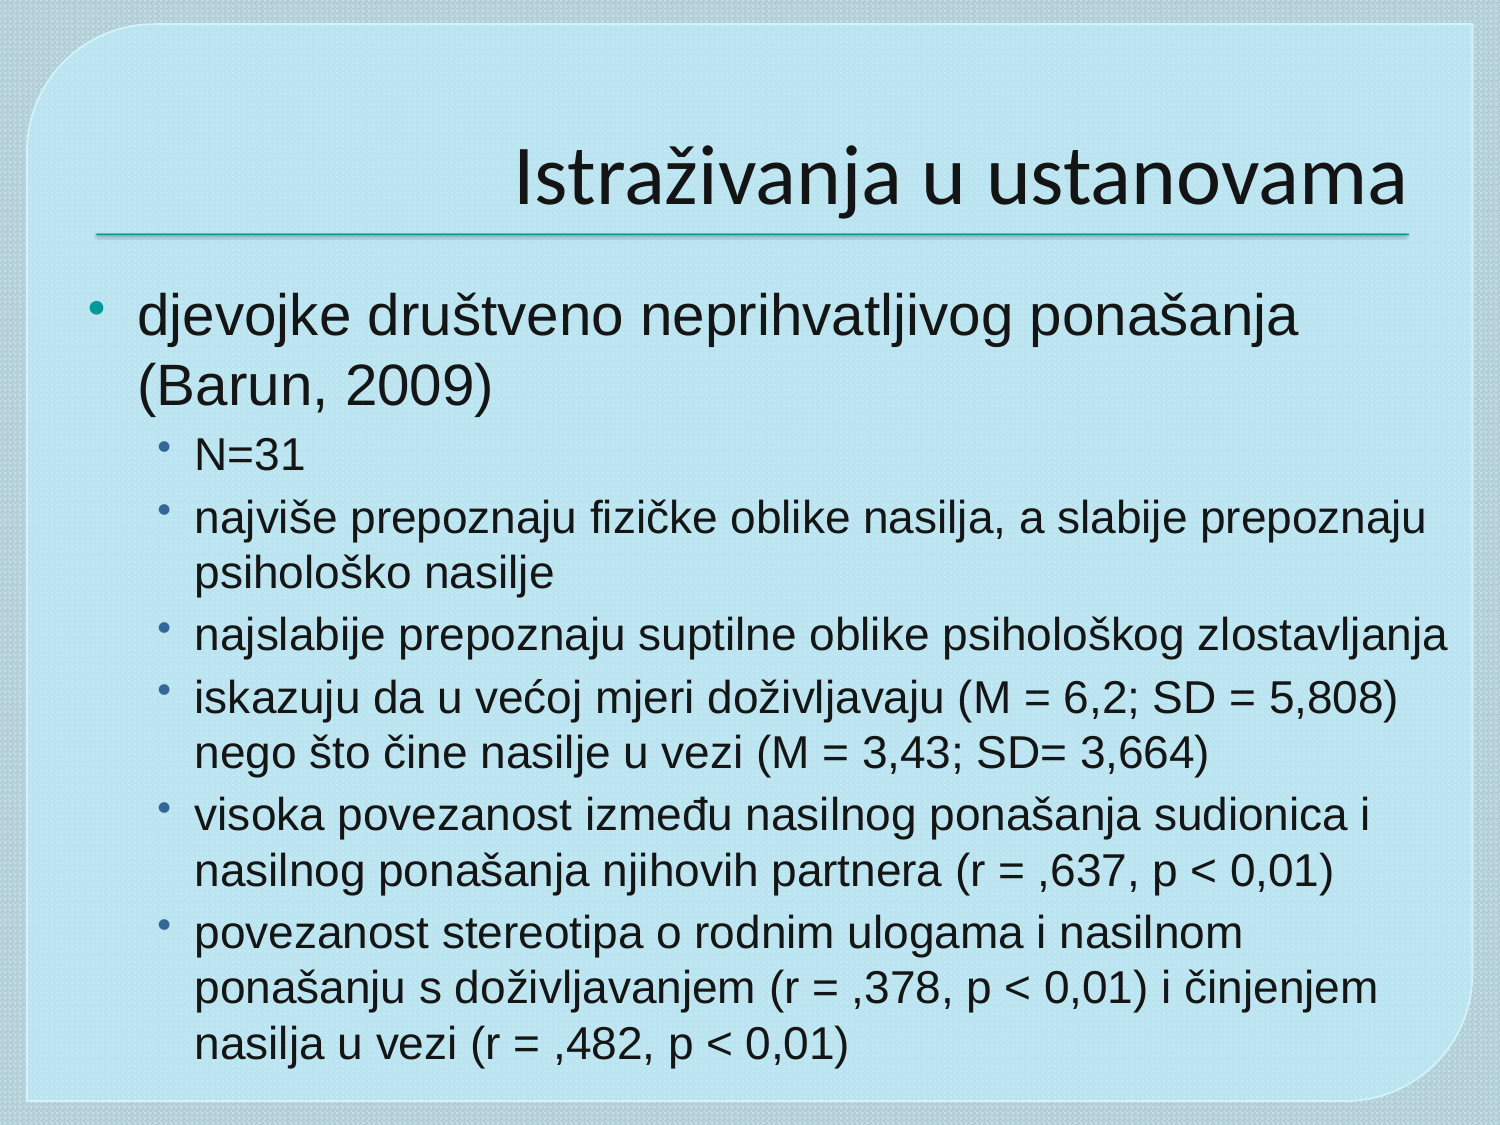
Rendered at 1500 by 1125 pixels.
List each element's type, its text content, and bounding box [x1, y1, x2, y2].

title Istraživanja u ustanovama [75, 41, 1425, 230]
list djevojke društveno neprihvatljivog ponašanja (Barun, 2009) N=31 najviše prepoznaju fizičke oblike nasilja, a slabije prepoznaju psihološko nasilje najslabije prepoznaju suptilne oblike psihološkog zlostavljanja iskazuju da u većoj mjeri doživljavaju (M = 6,2; SD = 5,808) nego što čine nasilje u vezi (M = 3,43; SD= 3,664) visoka povezanost između nasilnog ponašanja sudionica i nasilnog ponašanja njihovih partnera (r = ,637, p < 0,01) povezanost stereotipa o rodnim ulogama i nasilnom ponašanju s doživljavanjem (r = ,378, p < 0,01) i činjenjem nasilja u vezi (r = ,482, p < 0,01) [75, 270, 1465, 1090]
